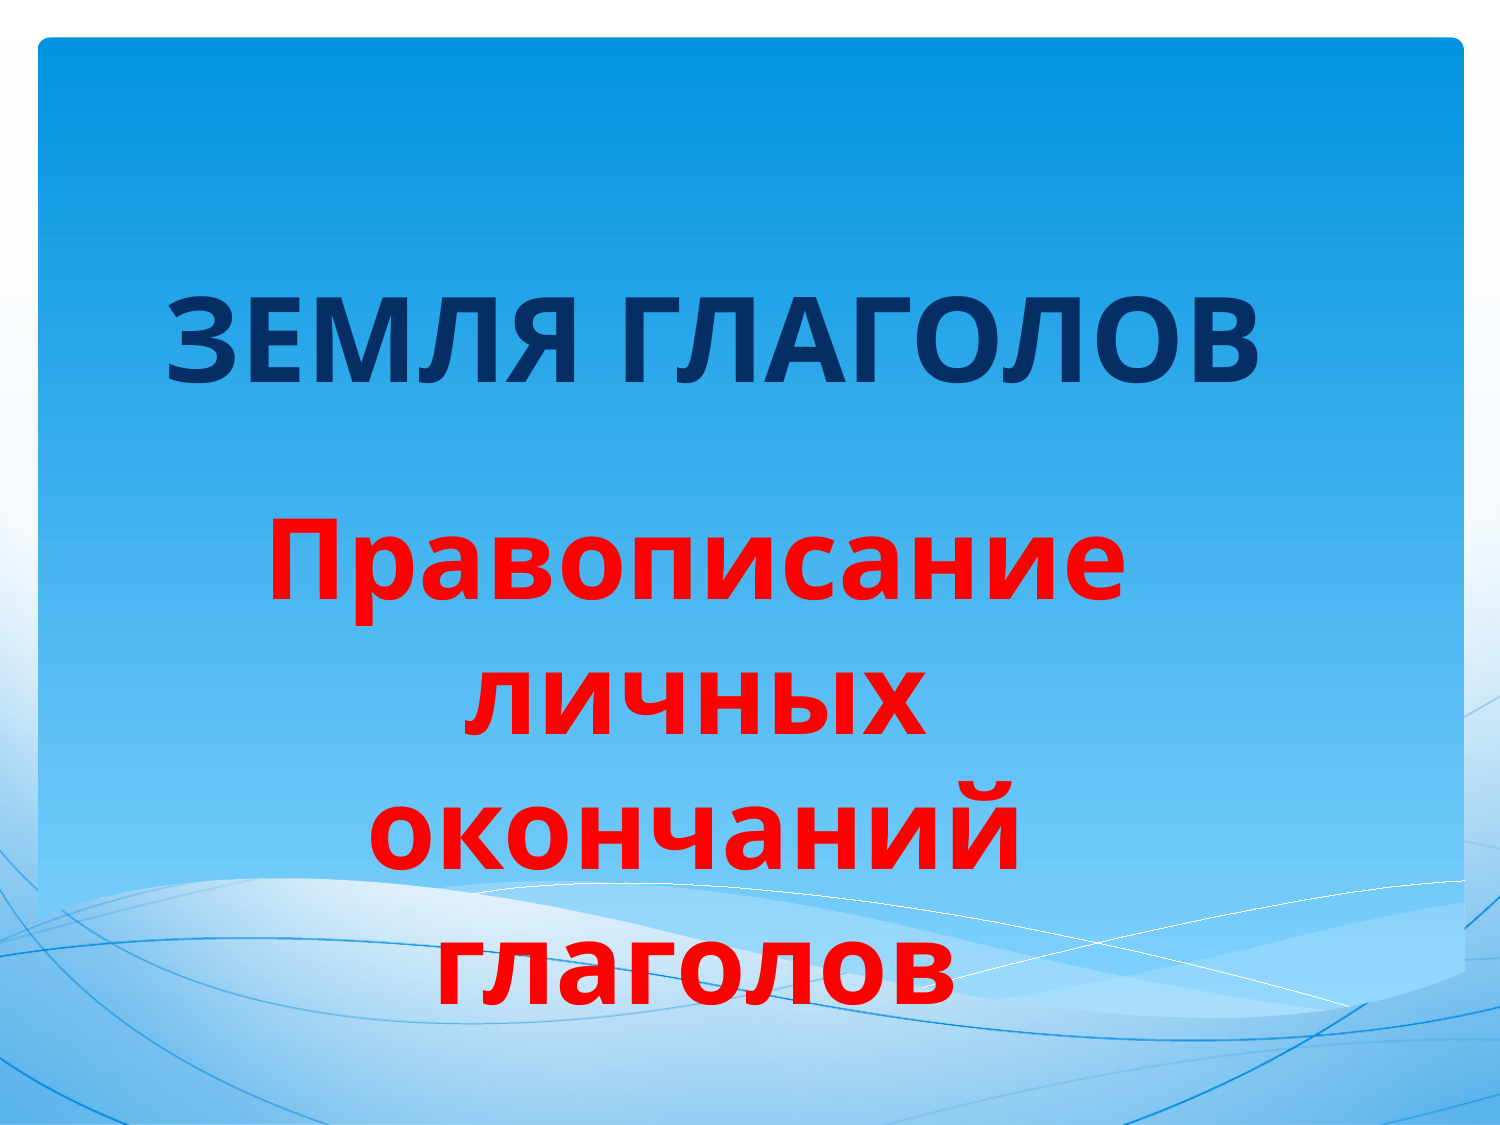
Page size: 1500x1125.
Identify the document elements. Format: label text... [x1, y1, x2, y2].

title ЗЕМЛЯ ГЛАГОЛОВ [76, 172, 1352, 414]
subtitle Правописание личных окончаний глаголов [171, 479, 1222, 988]
